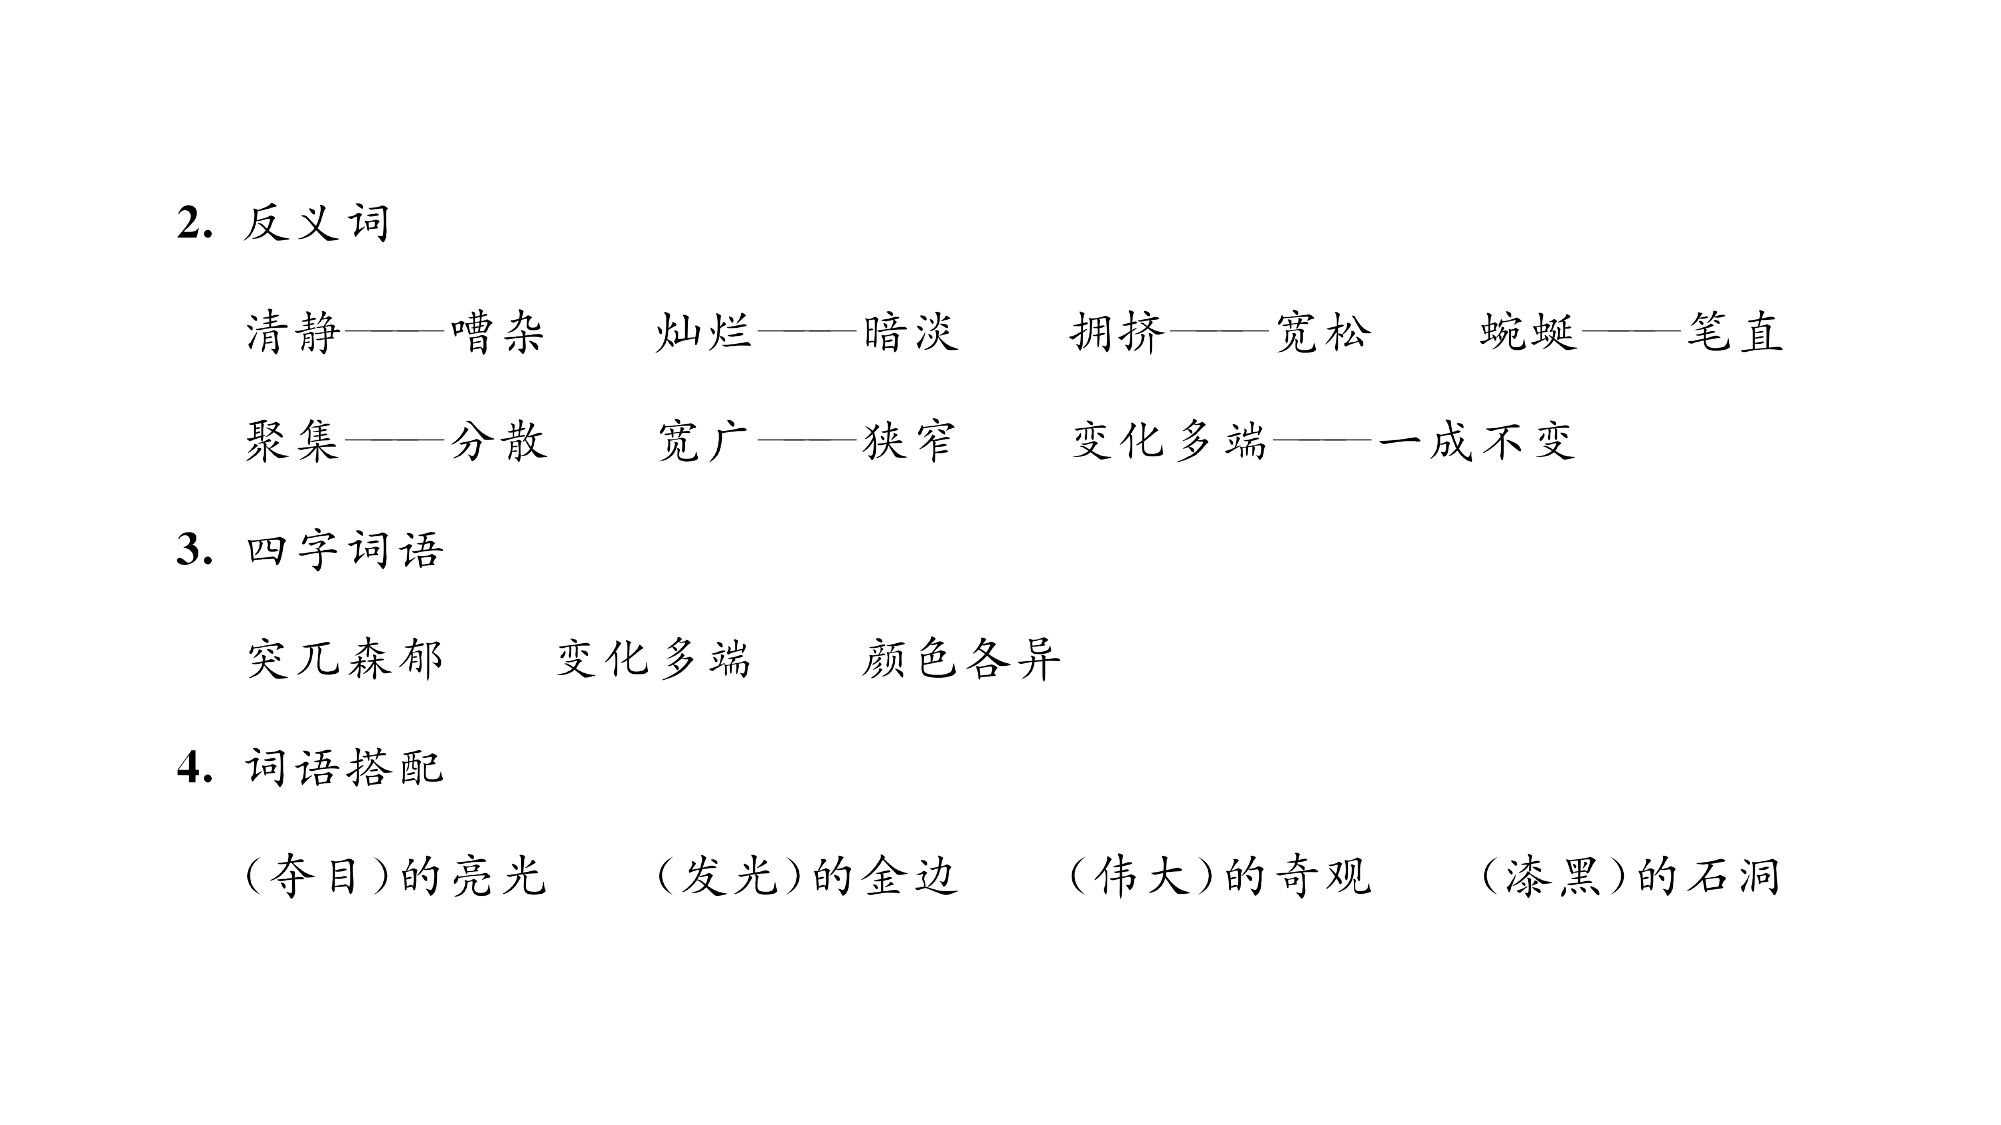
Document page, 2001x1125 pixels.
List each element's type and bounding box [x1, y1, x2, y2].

picture [173, 172, 2001, 920]
